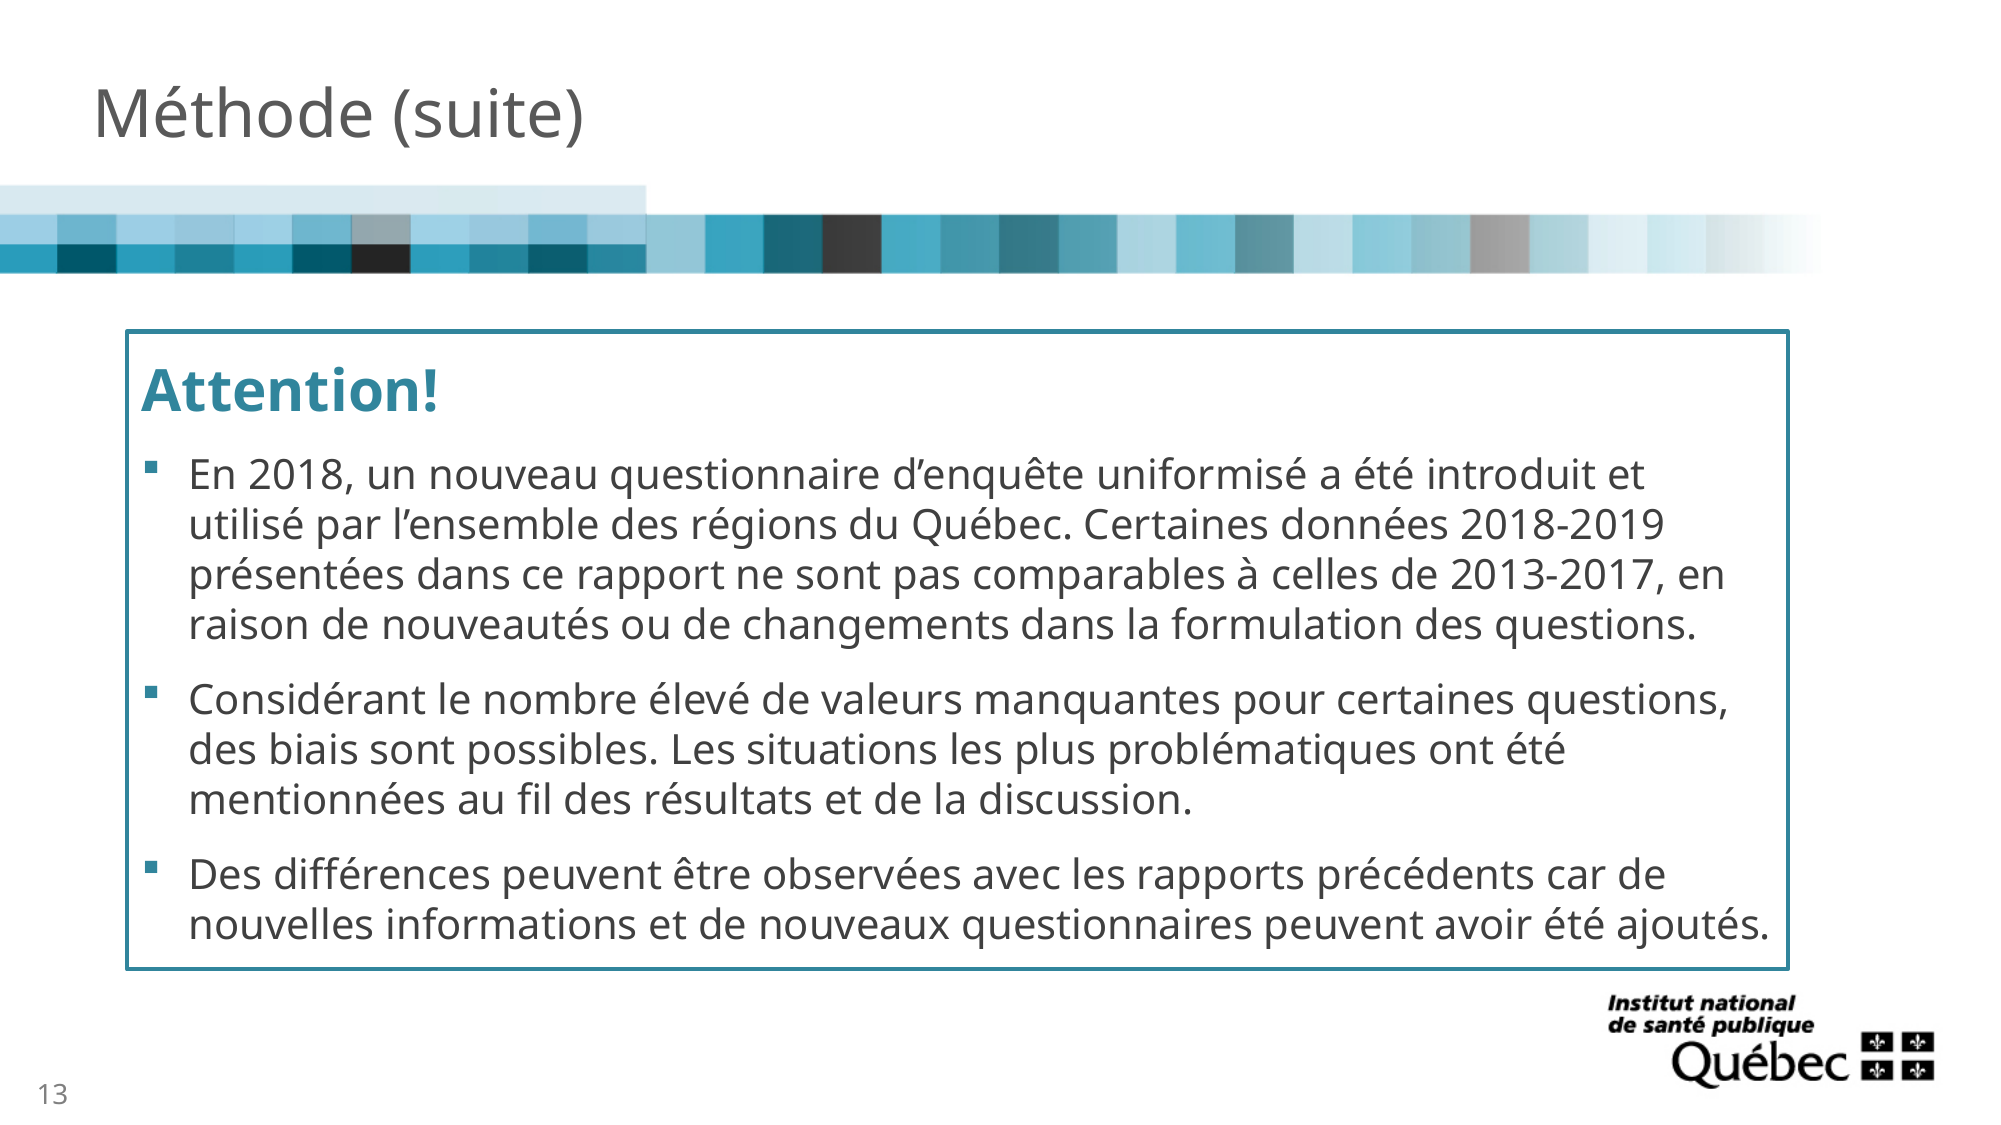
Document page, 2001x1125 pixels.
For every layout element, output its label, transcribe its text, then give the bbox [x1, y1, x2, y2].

picture [0, 0, 2001, 1125]
title Méthode (suite) [77, 16, 1878, 205]
slide_number 13 [0, 1065, 84, 1125]
text_box Attention! En 2018, un nouveau questionnaire d’enquête uniformisé a été introduit et utilisé par l’ensemble des régions du Québec. Certaines données 2018-2019 présentées dans ce rapport ne sont pas comparables à celles de 2013-2017, en raison de nouveautés ou de changements dans la formulation des questions. Considérant le nombre élevé de valeurs manquantes pour certaines questions, des biais sont possibles. Les situations les plus problématiques ont été mentionnées au fil des résultats et de la discussion. Des différences peuvent être observées avec les rapports précédents car de nouvelles informations et de nouveaux questionnaires peuvent avoir été ajoutés. [125, 329, 1790, 971]
